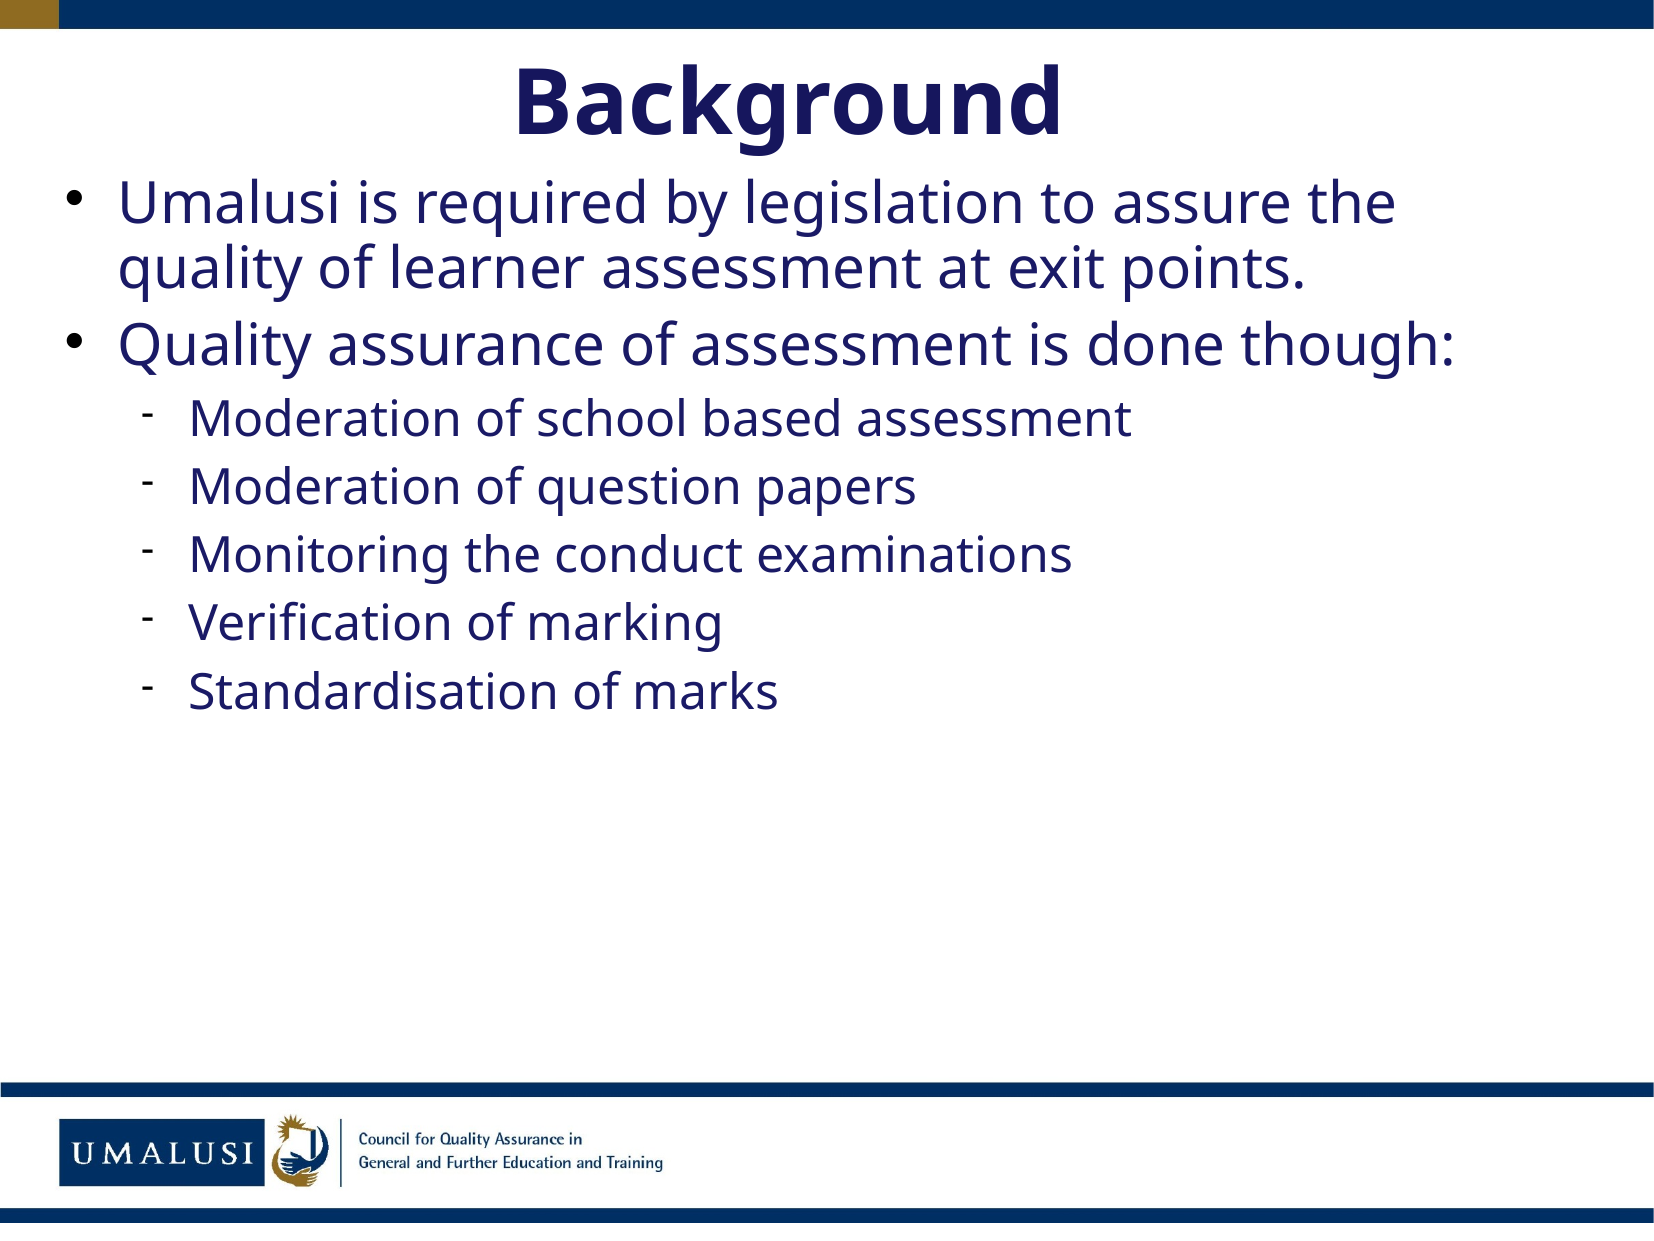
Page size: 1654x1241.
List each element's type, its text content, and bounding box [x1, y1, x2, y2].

picture [0, 950, 1654, 1223]
list Umalusi is required by legislation to assure the quality of learner assessment at exit points. Quality assurance of assessment is done though: Moderation of school based assessment Moderation of question papers Monitoring the conduct examinations Verification of marking Standardisation of marks [47, 171, 1571, 1081]
title Background [82, 60, 1571, 148]
picture [0, 0, 1654, 154]
